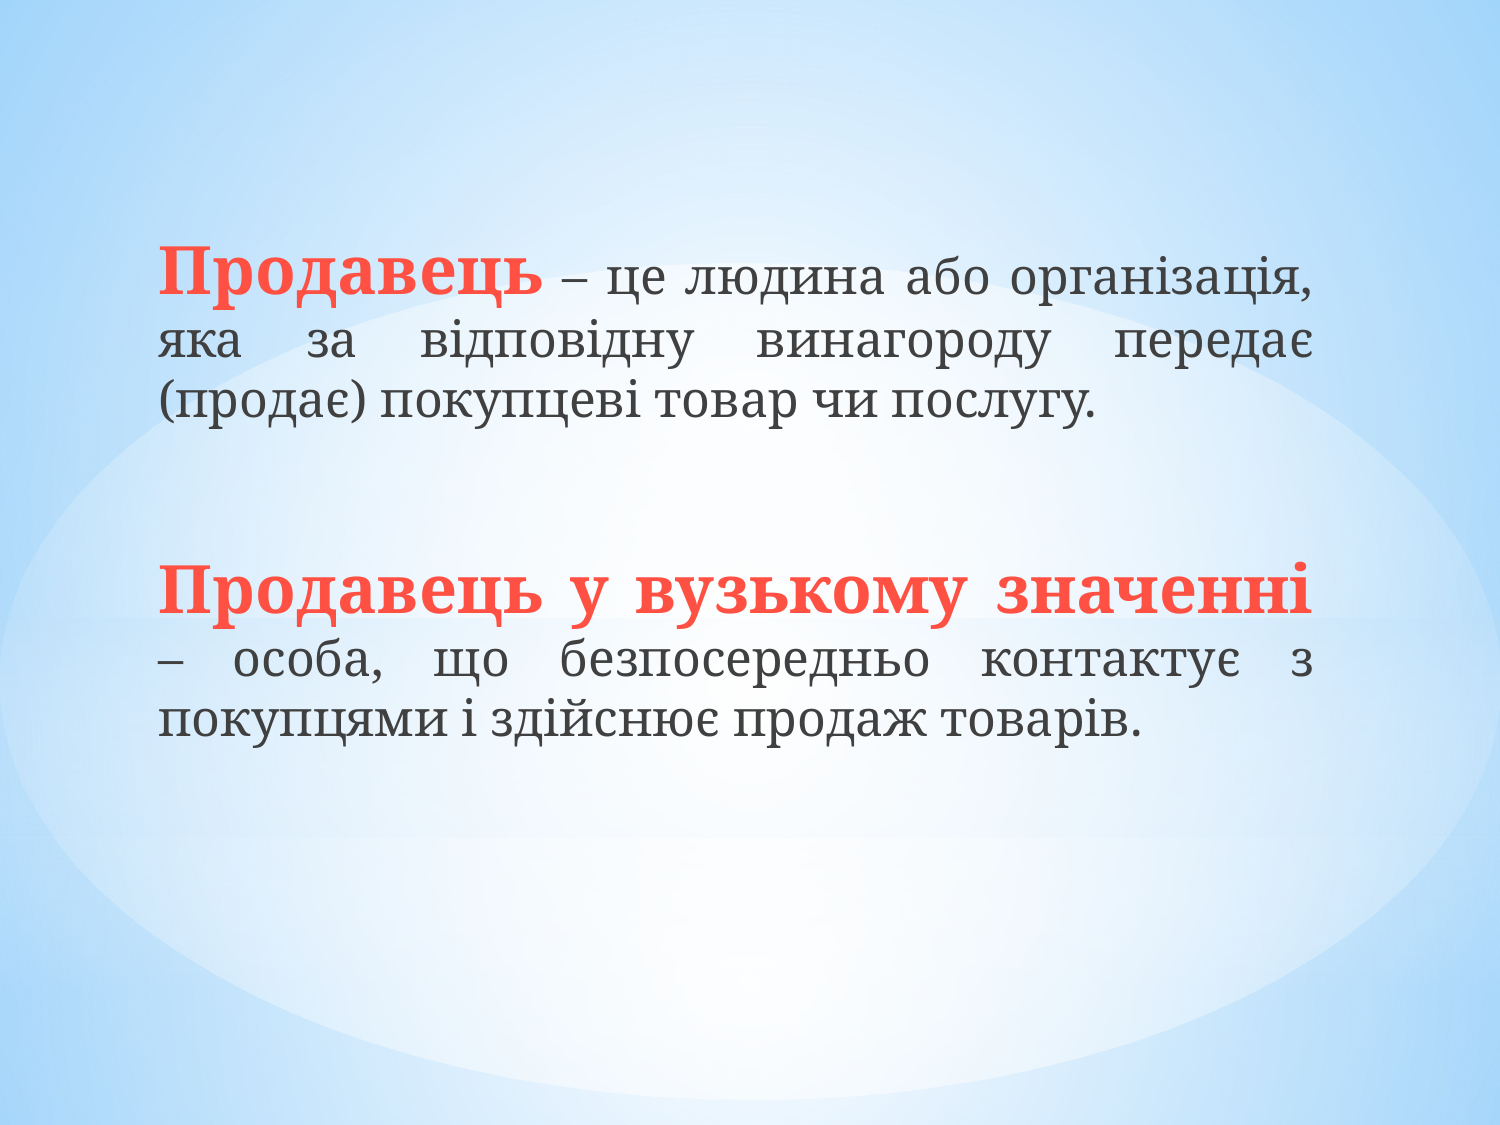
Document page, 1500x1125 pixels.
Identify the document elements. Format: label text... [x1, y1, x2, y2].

list Продавець – це людина або організація, яка за відповідну винагороду передає (продає) покупцеві товар чи послугу. Продавець у вузькому значенні – особа, що безпосередньо контактує з покупцями і здійснює продаж товарів. [135, 219, 1329, 790]
